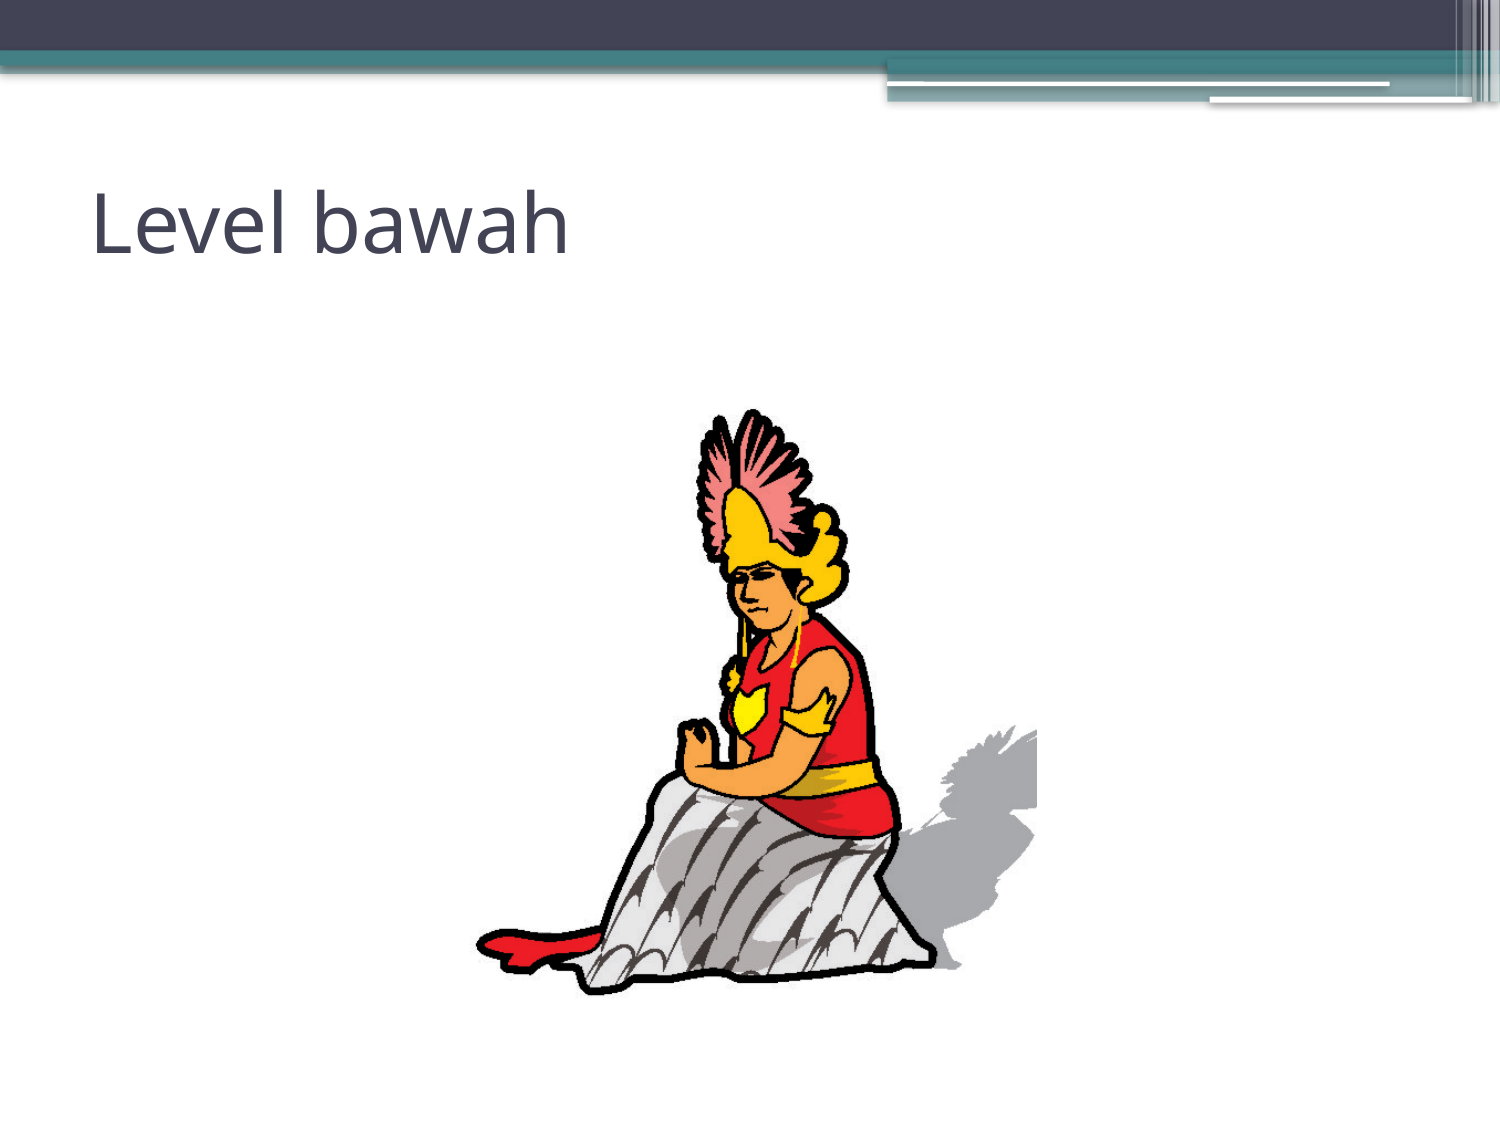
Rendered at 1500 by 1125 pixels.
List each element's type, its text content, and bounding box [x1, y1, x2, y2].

title Level bawah [75, 137, 1425, 303]
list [466, 314, 1037, 1024]
